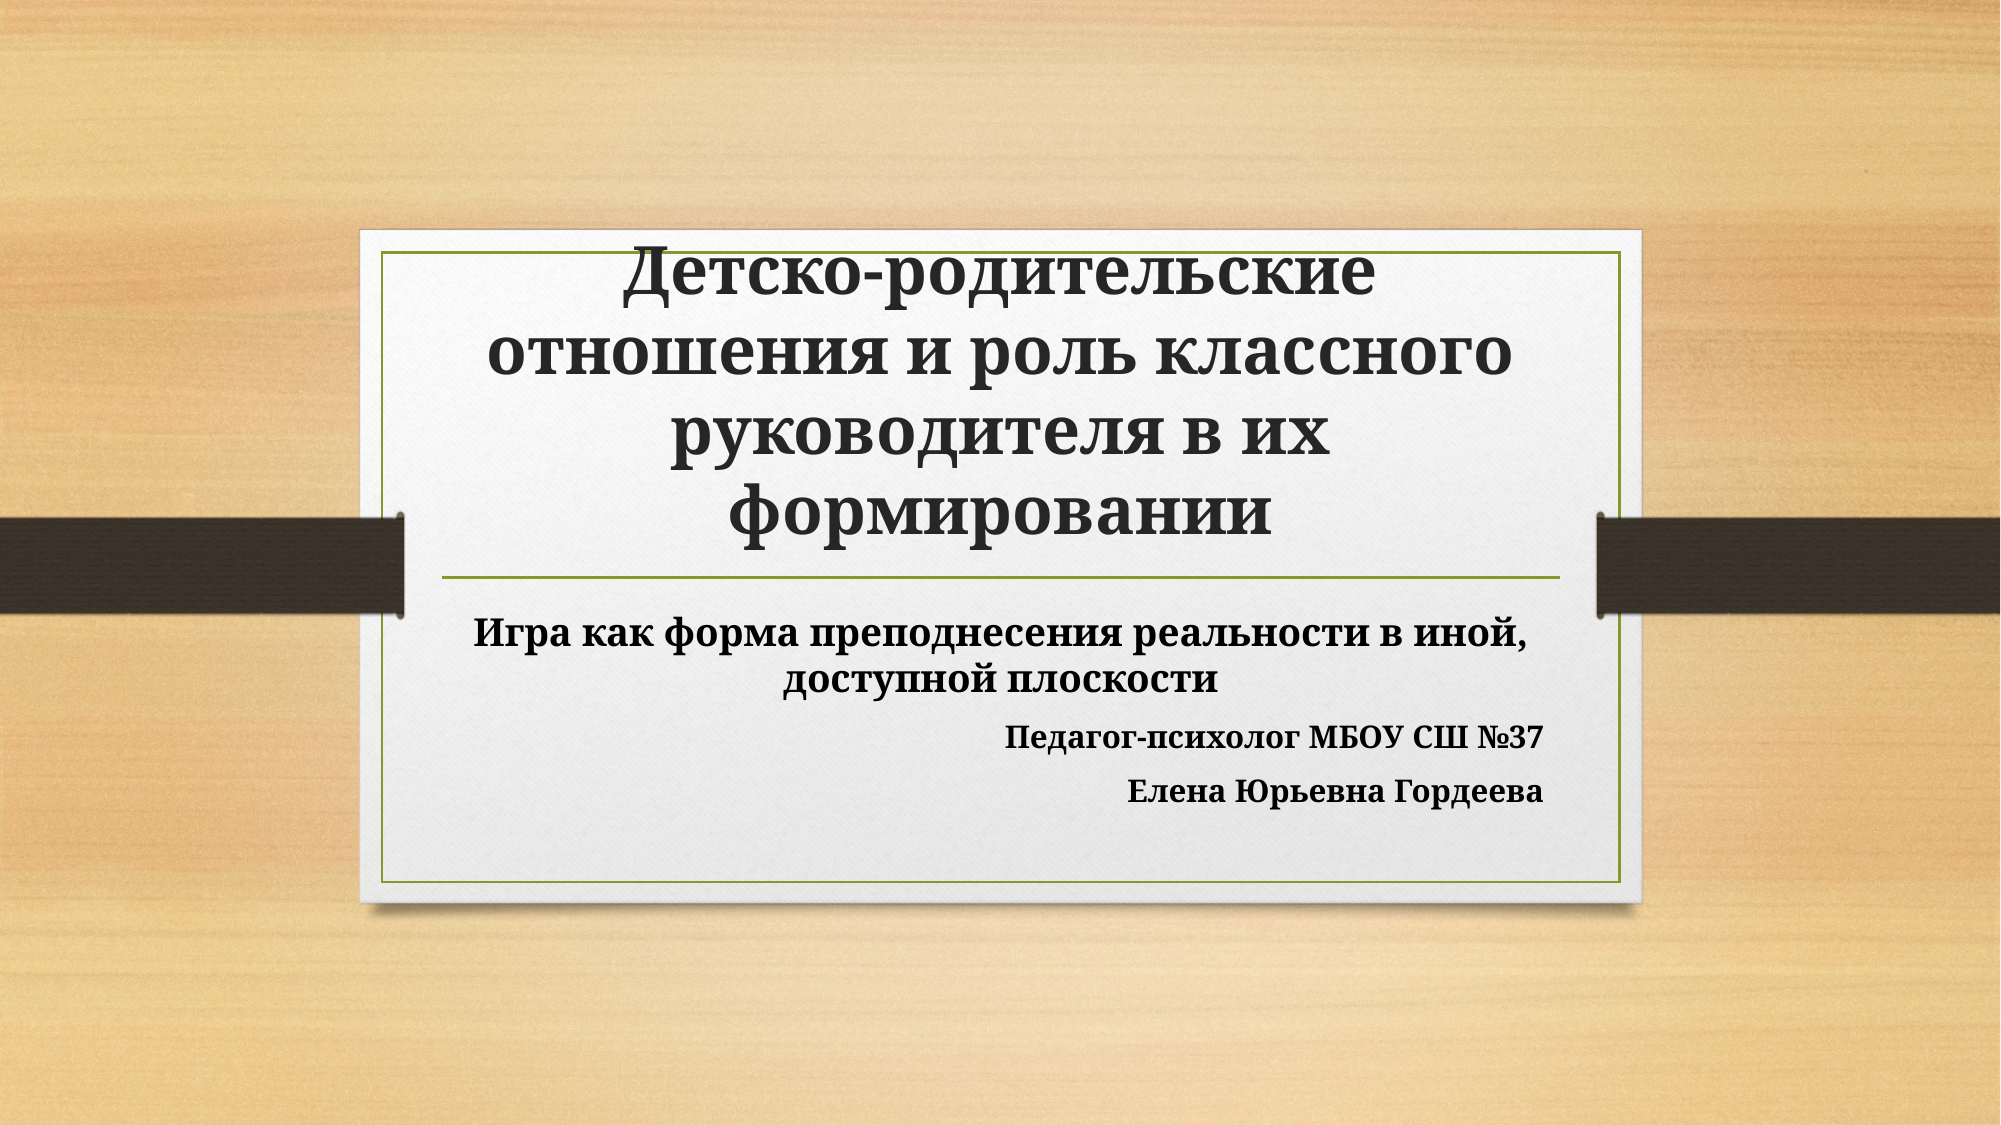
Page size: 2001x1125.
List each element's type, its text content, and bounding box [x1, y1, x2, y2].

title Детско-родительские отношения и роль классного руководителя в их формировании [441, 306, 1560, 556]
picture [0, 0, 2001, 1125]
subtitle Игра как форма преподнесения реальности в иной, доступной плоскости Педагог-психолог МБОУ СШ №37 Елена Юрьевна Гордеева [441, 600, 1560, 817]
